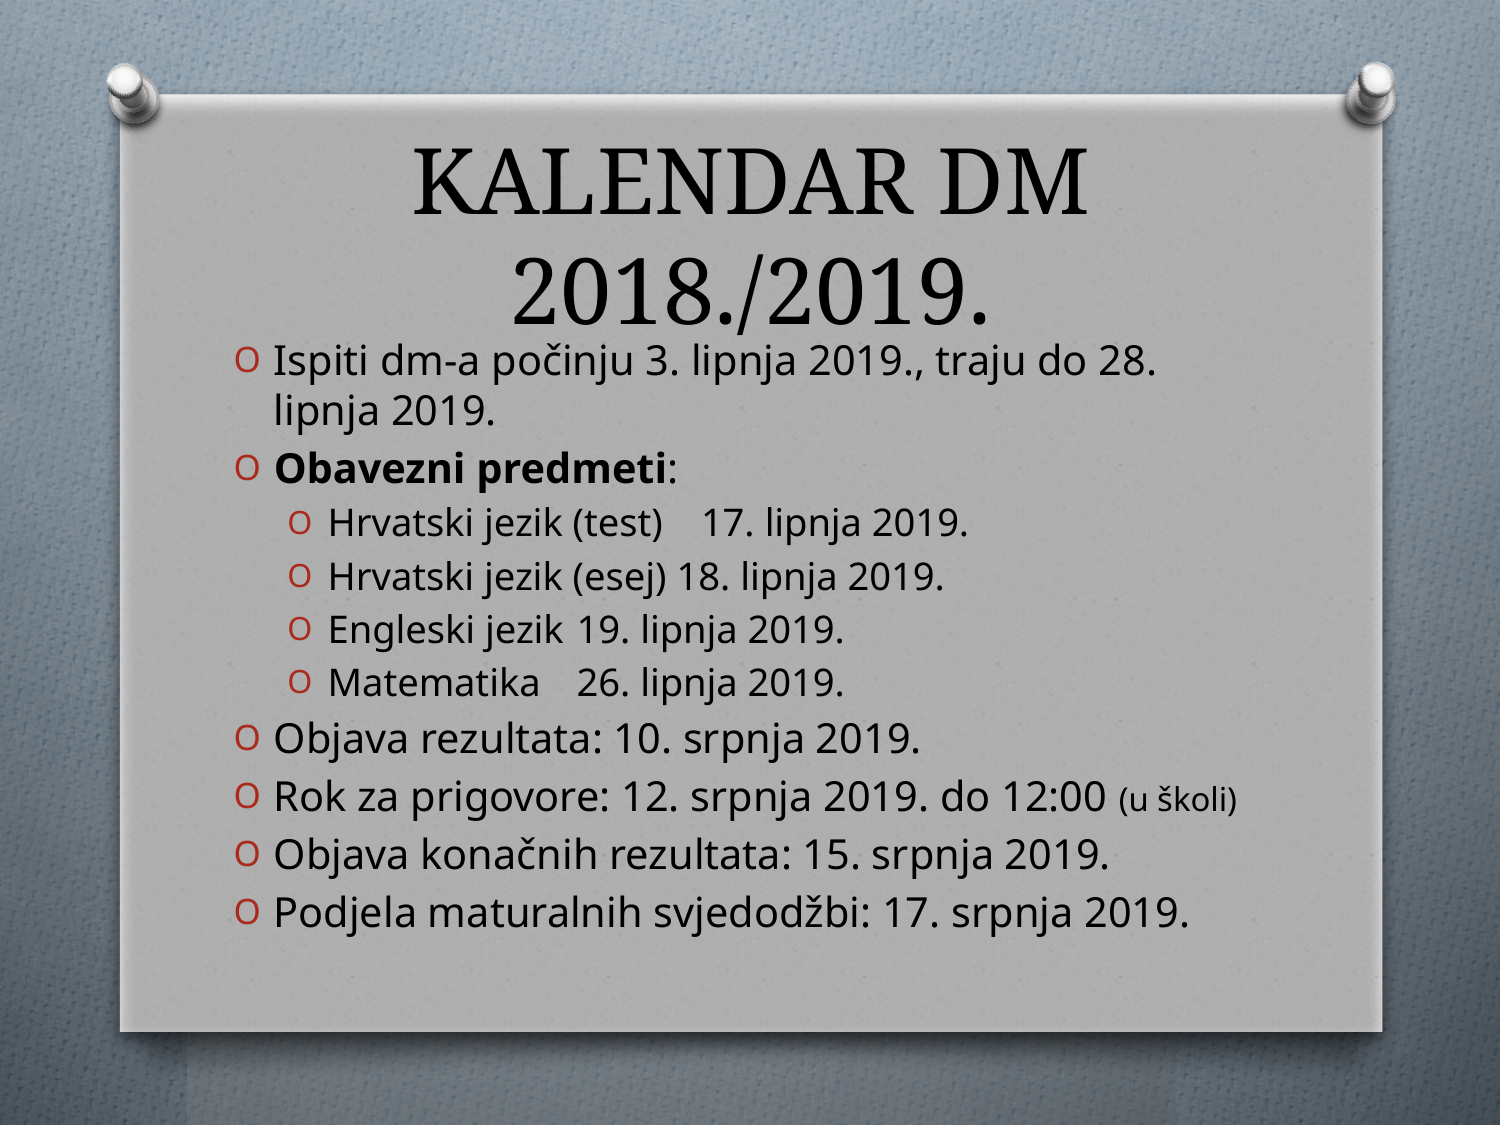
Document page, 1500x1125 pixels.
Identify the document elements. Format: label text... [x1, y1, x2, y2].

picture [75, 29, 198, 153]
picture [1317, 35, 1439, 156]
list Ispiti dm-a počinju 3. lipnja 2019., traju do 28. lipnja 2019. Obavezni predmeti: Hrvatski jezik (test) 17. lipnja 2019. Hrvatski jezik (esej) 18. lipnja 2019. Engleski jezik 19. lipnja 2019. Matematika 26. lipnja 2019. Objava rezultata: 10. srpnja 2019. Rok za prigovore: 12. srpnja 2019. do 12:00 (u školi) Objava konačnih rezultata: 15. srpnja 2019. Podjela maturalnih svjedodžbi: 17. srpnja 2019. [218, 326, 1270, 976]
title KALENDAR DM 2018./2019. [179, 134, 1323, 332]
